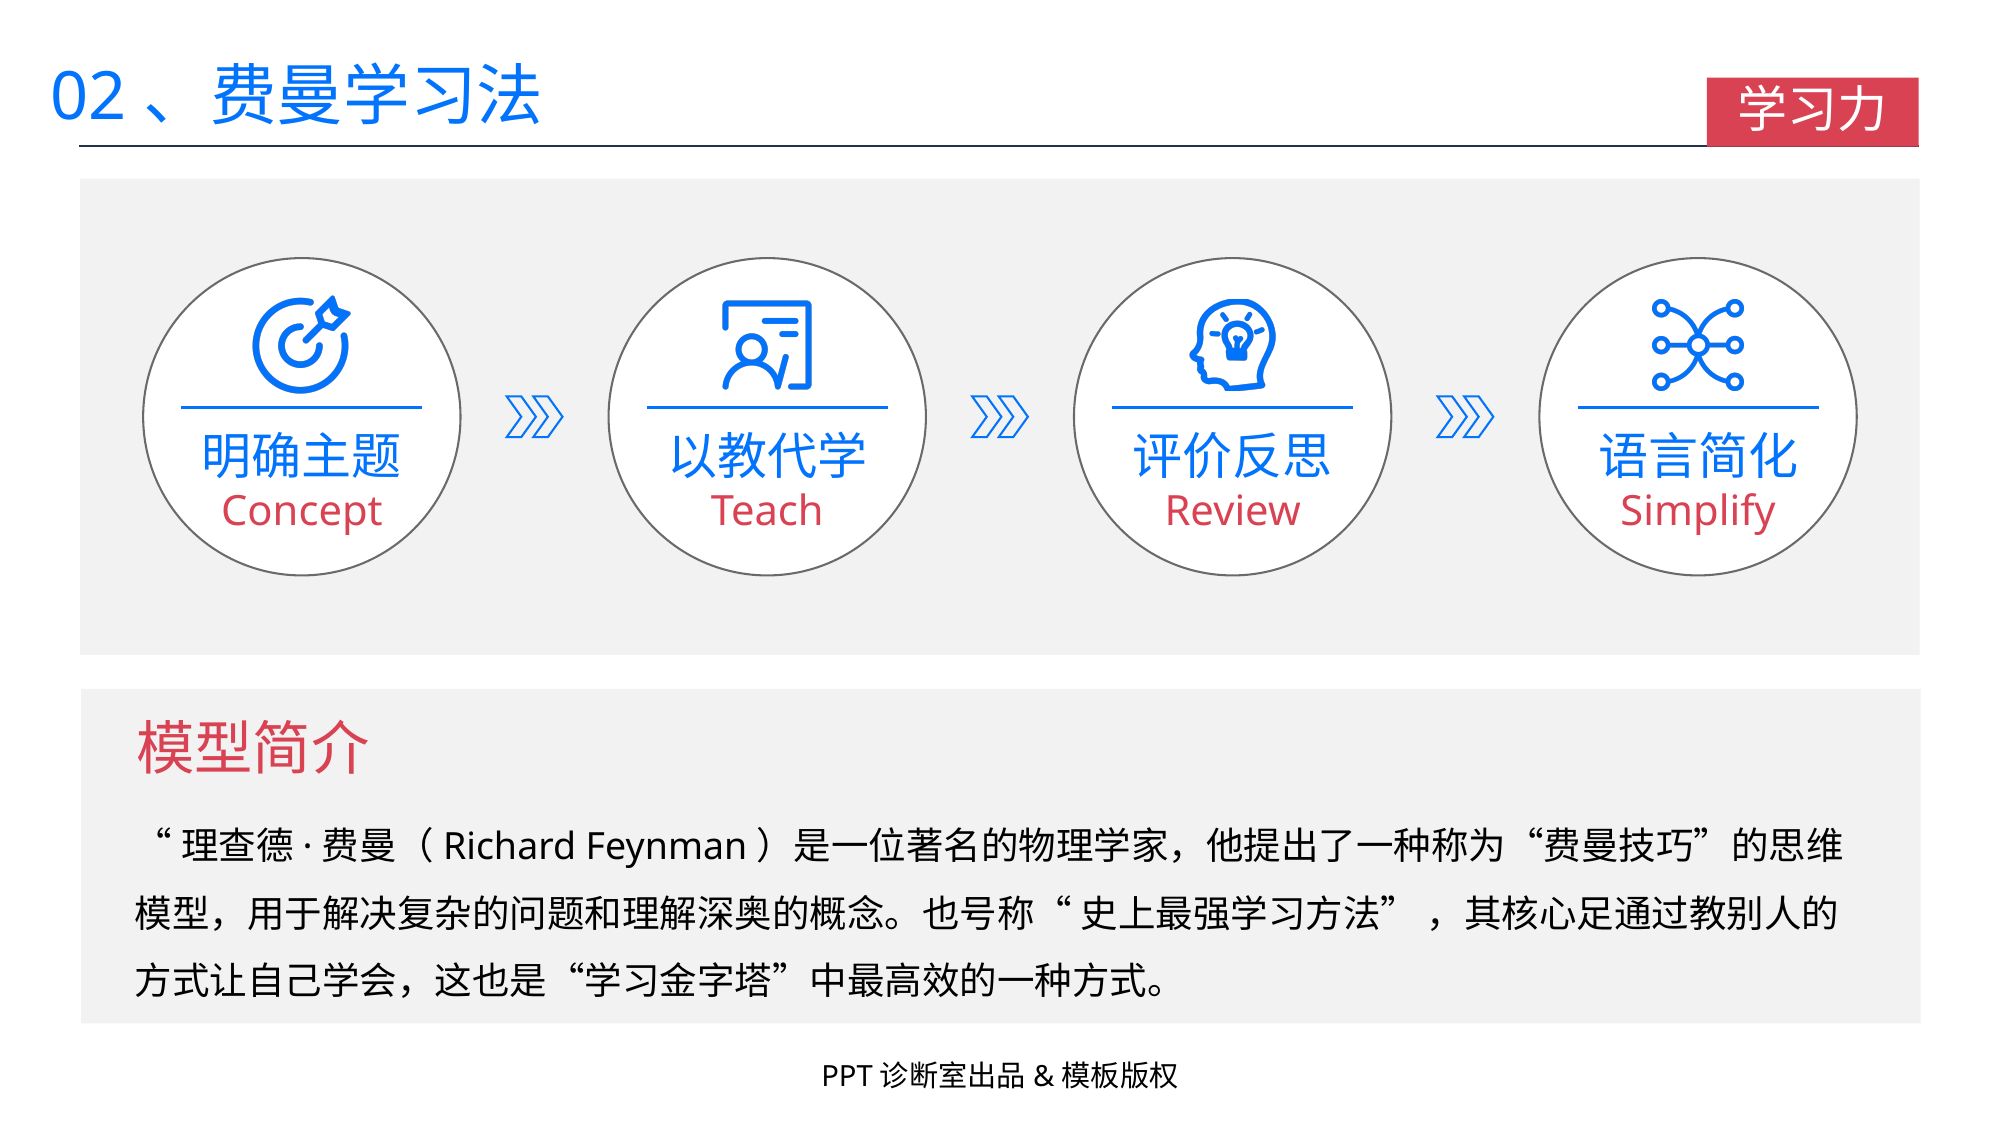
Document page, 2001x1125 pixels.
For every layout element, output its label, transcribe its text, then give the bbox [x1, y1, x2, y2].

text_box Concept [184, 476, 420, 541]
text_box [970, 395, 1003, 439]
text_box [1351, 492, 1374, 524]
text_box [1816, 492, 1839, 525]
text_box [1072, 257, 1393, 481]
text_box [607, 257, 927, 481]
text_box [80, 688, 1922, 1024]
text_box 02、费曼学习法 [36, 45, 559, 141]
text_box 明确主题 [156, 417, 448, 492]
text_box [1462, 395, 1495, 439]
text_box [160, 492, 184, 525]
text_box [420, 492, 443, 525]
text_box [1557, 492, 1580, 525]
text_box [79, 178, 1921, 656]
text_box [626, 492, 649, 525]
text_box [1435, 395, 1469, 439]
text_box [1538, 257, 1858, 482]
text_box PPT诊断室出品&模板版权 [787, 1032, 1213, 1101]
text_box [1091, 492, 1115, 525]
picture [248, 291, 355, 398]
picture [1187, 299, 1279, 391]
text_box 学习力 [1722, 70, 1903, 145]
text_box 以教代学 [621, 417, 914, 492]
text_box [142, 257, 462, 482]
text_box Simplify [1580, 476, 1816, 541]
text_box 语言简化 [1552, 417, 1844, 492]
text_box Review [1115, 476, 1351, 541]
picture [717, 295, 817, 395]
text_box [504, 395, 538, 439]
text_box “理查德·费曼（Richard Feynman）是一位著名的物理学家，他提出了一种称为“费曼技巧”的思维模型，用于解决复杂的问题和理解深奥的概念。也号称“ 史上最强学习方法” ，其核心足通过教别人的方式让自己学会，这也是“学习金字塔”中最高效的一种方式。 [119, 792, 1875, 1010]
text_box [885, 492, 909, 525]
text_box Teach [649, 476, 885, 541]
text_box [201, 541, 403, 577]
text_box [996, 395, 1030, 439]
text_box [1132, 541, 1333, 577]
text_box 评价反思 [1086, 417, 1379, 492]
picture [1652, 299, 1744, 391]
text_box [1706, 77, 1920, 148]
text_box [666, 541, 868, 577]
text_box [531, 395, 564, 439]
text_box [1597, 541, 1799, 577]
text_box 模型简介 [121, 703, 385, 789]
